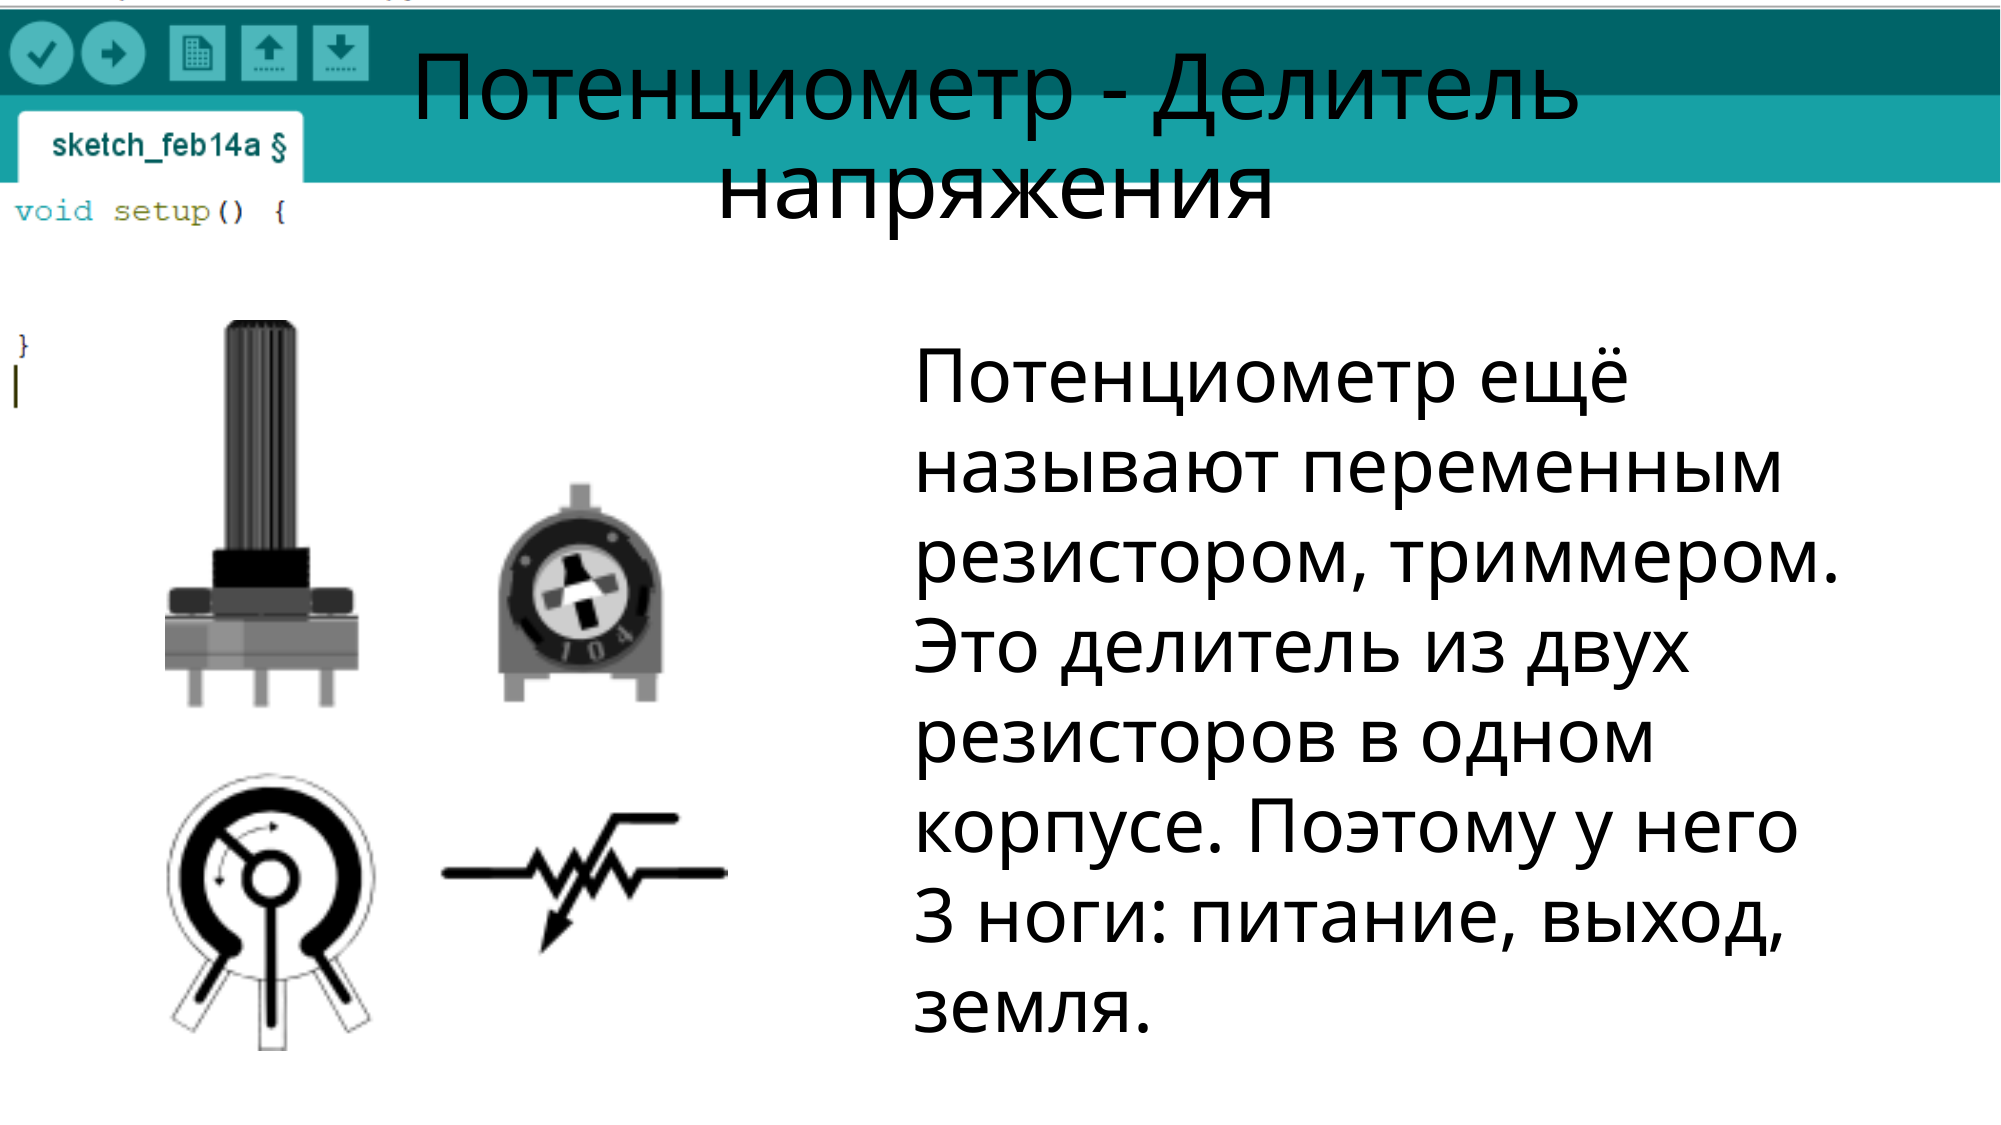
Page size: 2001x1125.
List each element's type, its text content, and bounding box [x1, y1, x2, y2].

title Потенциометр - Делитель напряжения [134, 30, 1860, 249]
text_box Потенциометр ещё называют переменным резистором, триммером. Это делитель из двух резисторов в одном корпусе. Поэтому у него 3 ноги: питание, выход, земля. [898, 320, 1875, 1055]
picture [0, 0, 2001, 1125]
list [164, 319, 728, 1051]
